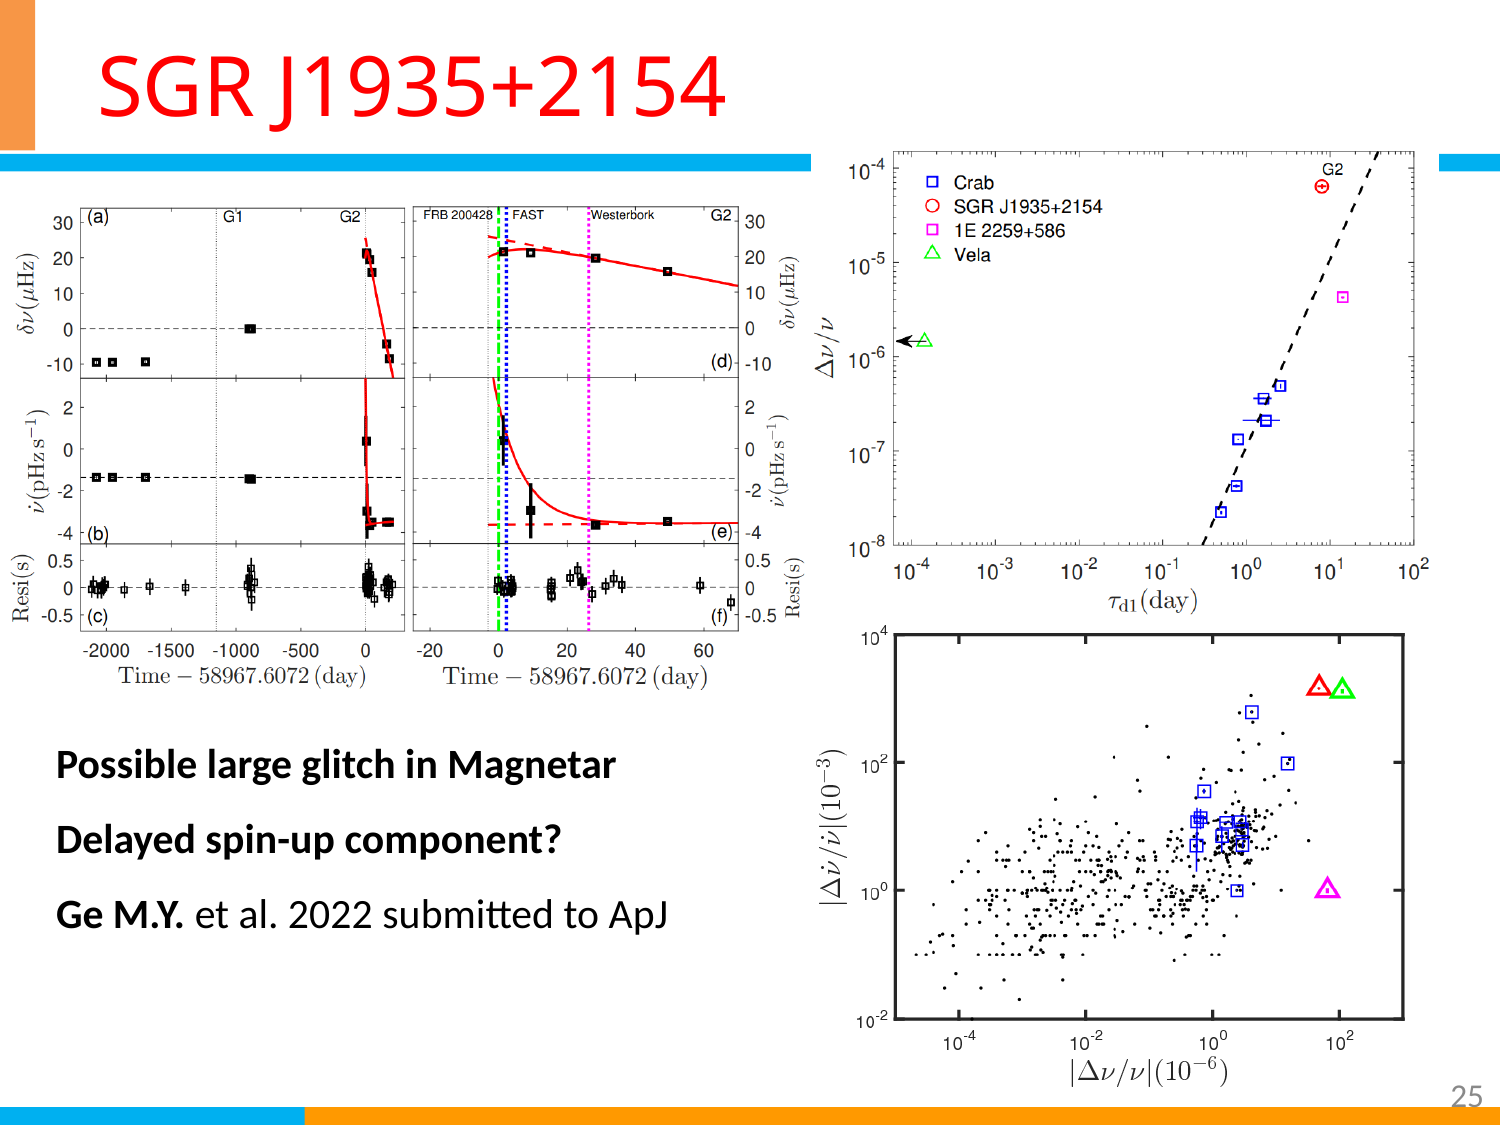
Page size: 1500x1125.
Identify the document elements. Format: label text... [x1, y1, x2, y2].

text_box Possible large glitch in Magnetar Delayed spin-up component? Ge M.Y. et al. 2022 submitted to ApJ [41, 704, 750, 944]
title SGR J1935+2154 [82, 23, 1407, 143]
slide_number 25 [1148, 1064, 1499, 1125]
picture [811, 621, 1419, 1090]
picture [811, 142, 1439, 616]
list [5, 201, 807, 694]
